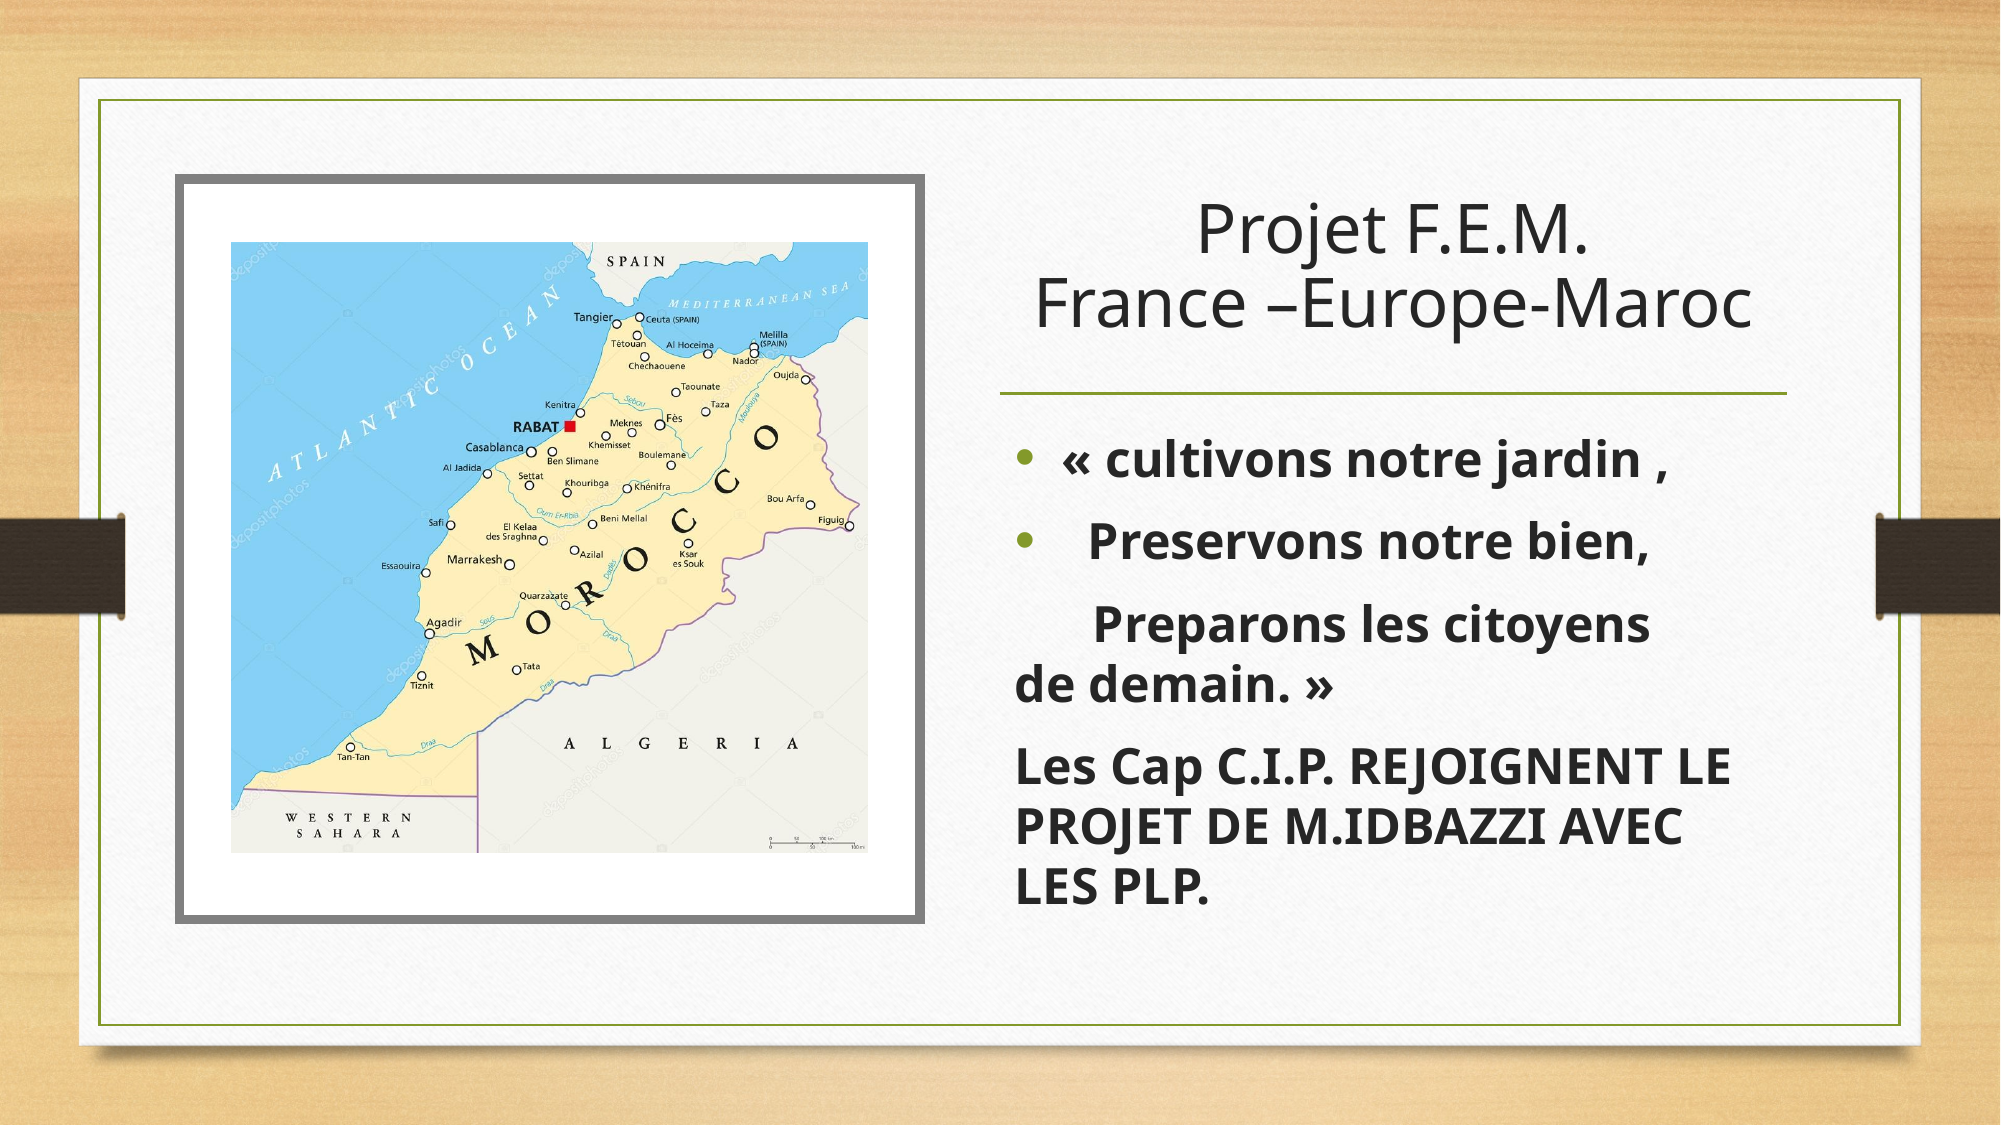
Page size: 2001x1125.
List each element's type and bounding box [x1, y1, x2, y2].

picture [231, 242, 868, 854]
text_box [0, 0, 2000, 1125]
